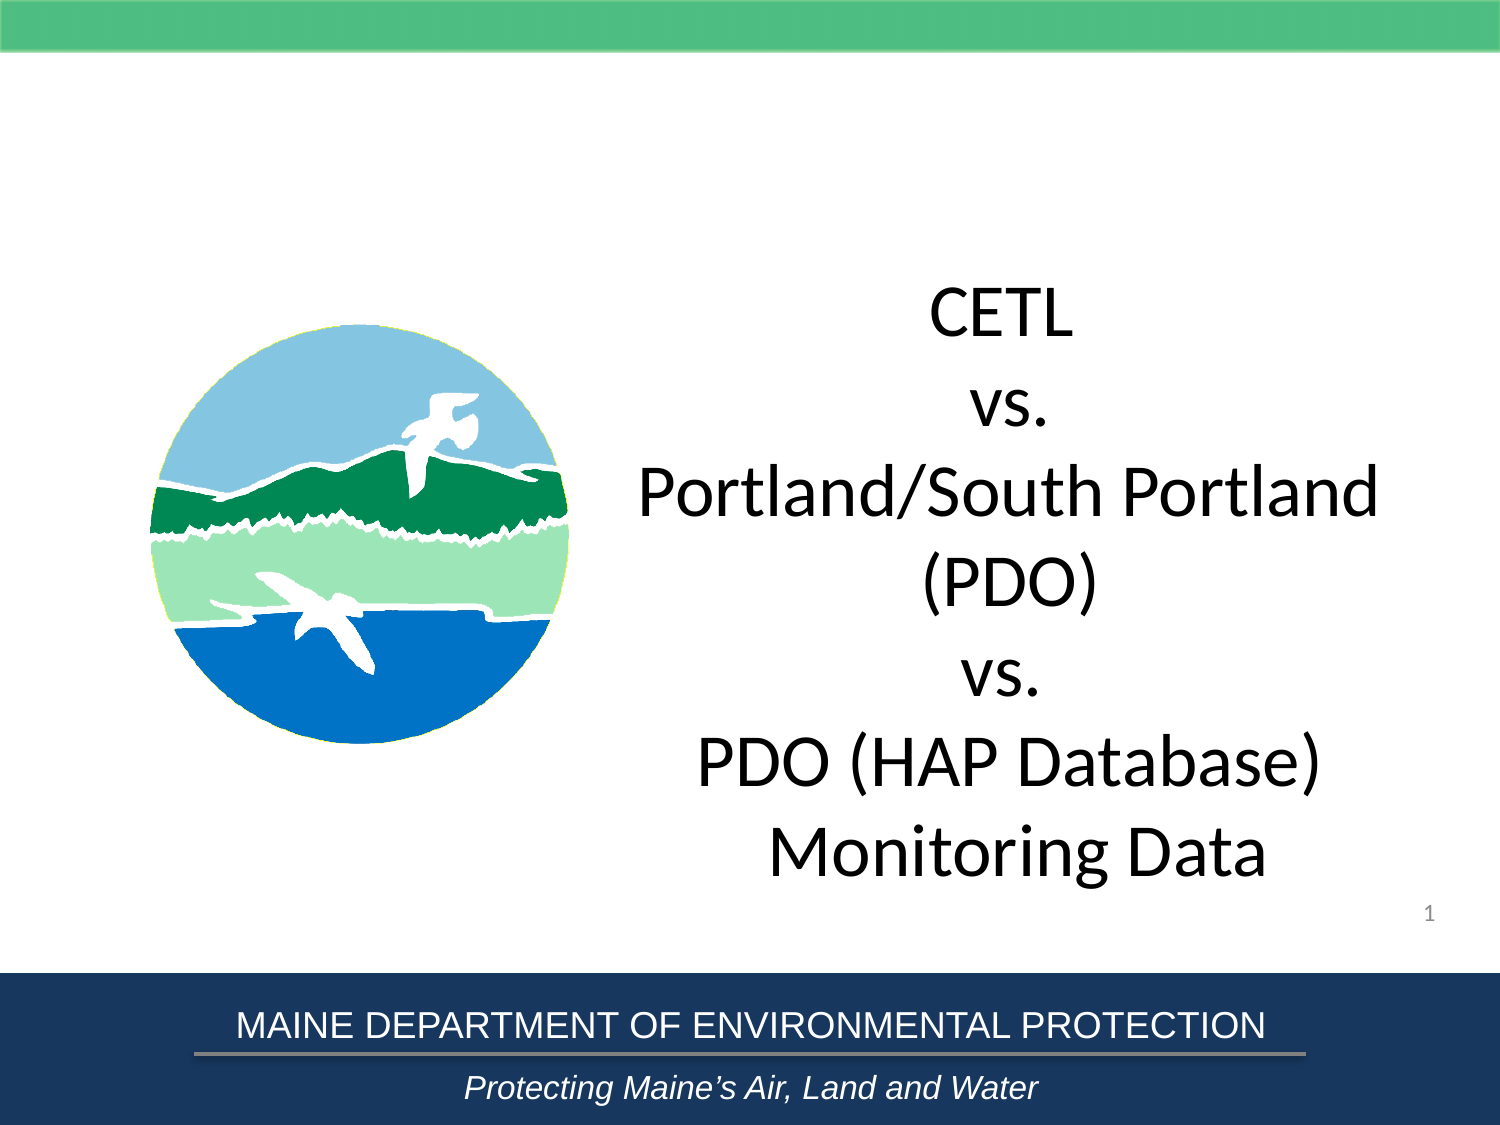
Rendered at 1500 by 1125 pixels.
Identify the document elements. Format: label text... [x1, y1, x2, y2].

slide_number 1 [1100, 881, 1451, 942]
text_box MAINE DEPARTMENT OF ENVIRONMENTAL PROTECTION Protecting Maine’s Air, Land and Water [1, 993, 1500, 1114]
text_box [2, 2, 1499, 49]
text_box CETL vs. Portland/South Portland (PDO) vs. PDO (HAP Database) Monitoring Data [569, 254, 1451, 899]
text_box [0, 973, 1500, 1125]
picture [149, 324, 569, 744]
